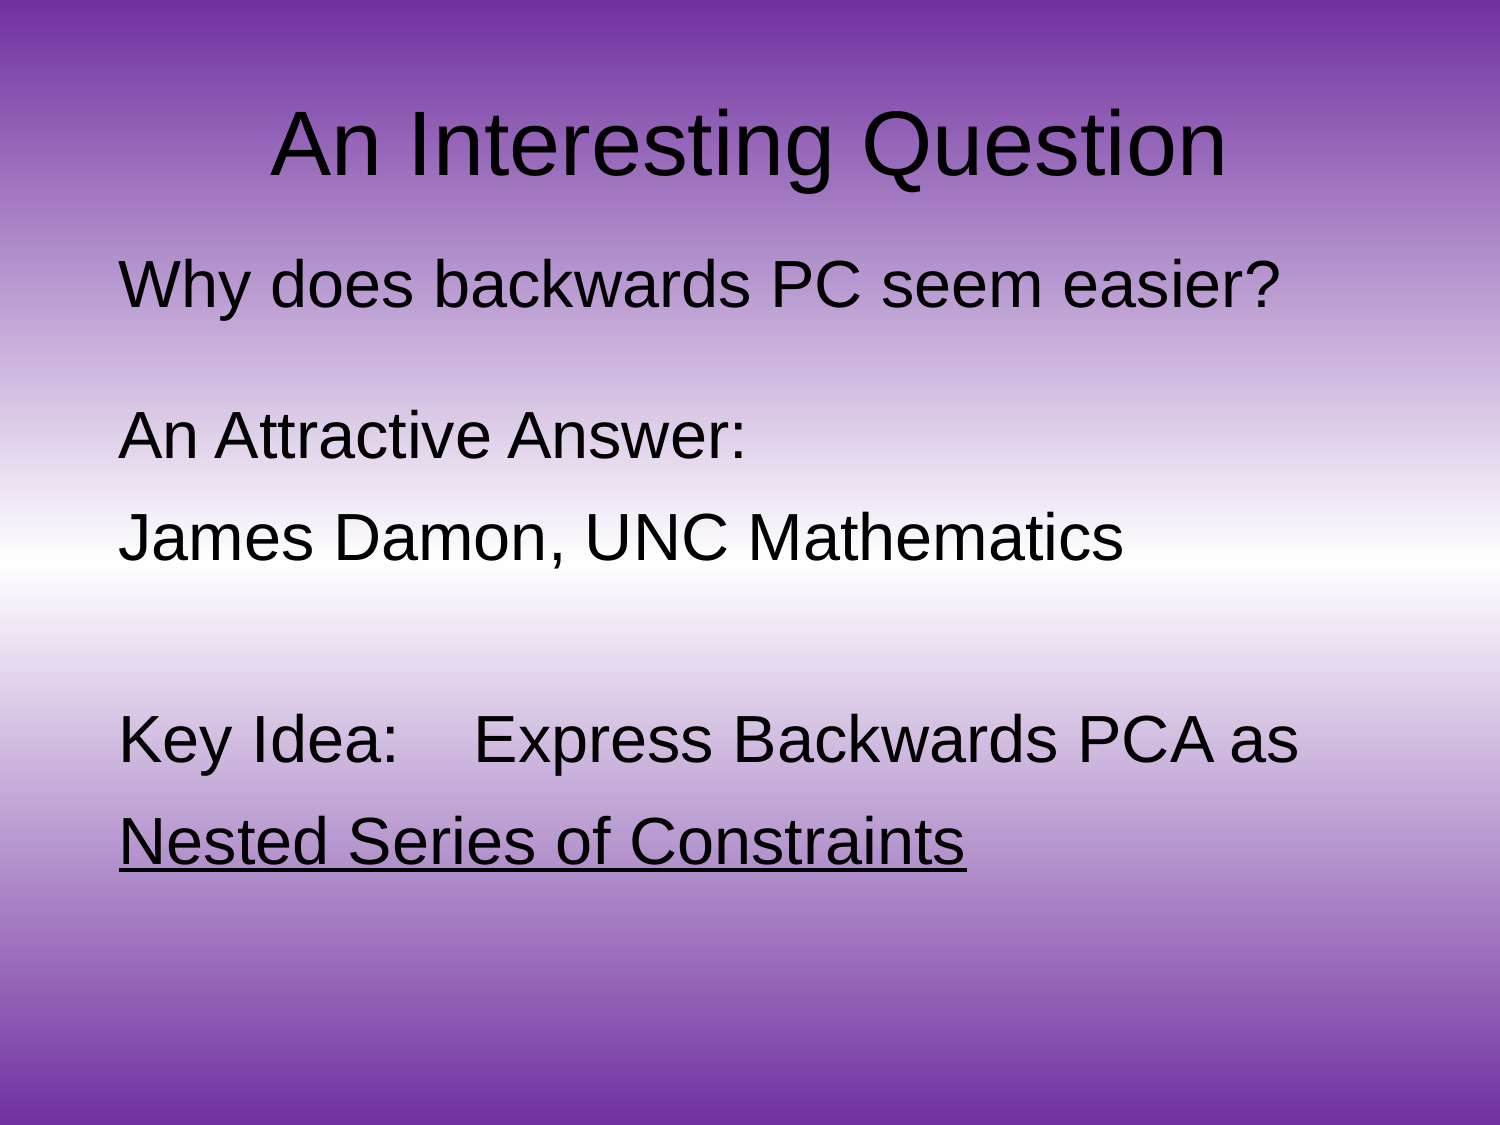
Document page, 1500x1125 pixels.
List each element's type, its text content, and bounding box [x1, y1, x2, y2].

title An Interesting Question [75, 45, 1425, 233]
list Why does backwards PC seem easier? An Attractive Answer: James Damon, UNC Mathematics Key Idea: Express Backwards PCA as Nested Series of Constraints [103, 224, 1432, 1075]
